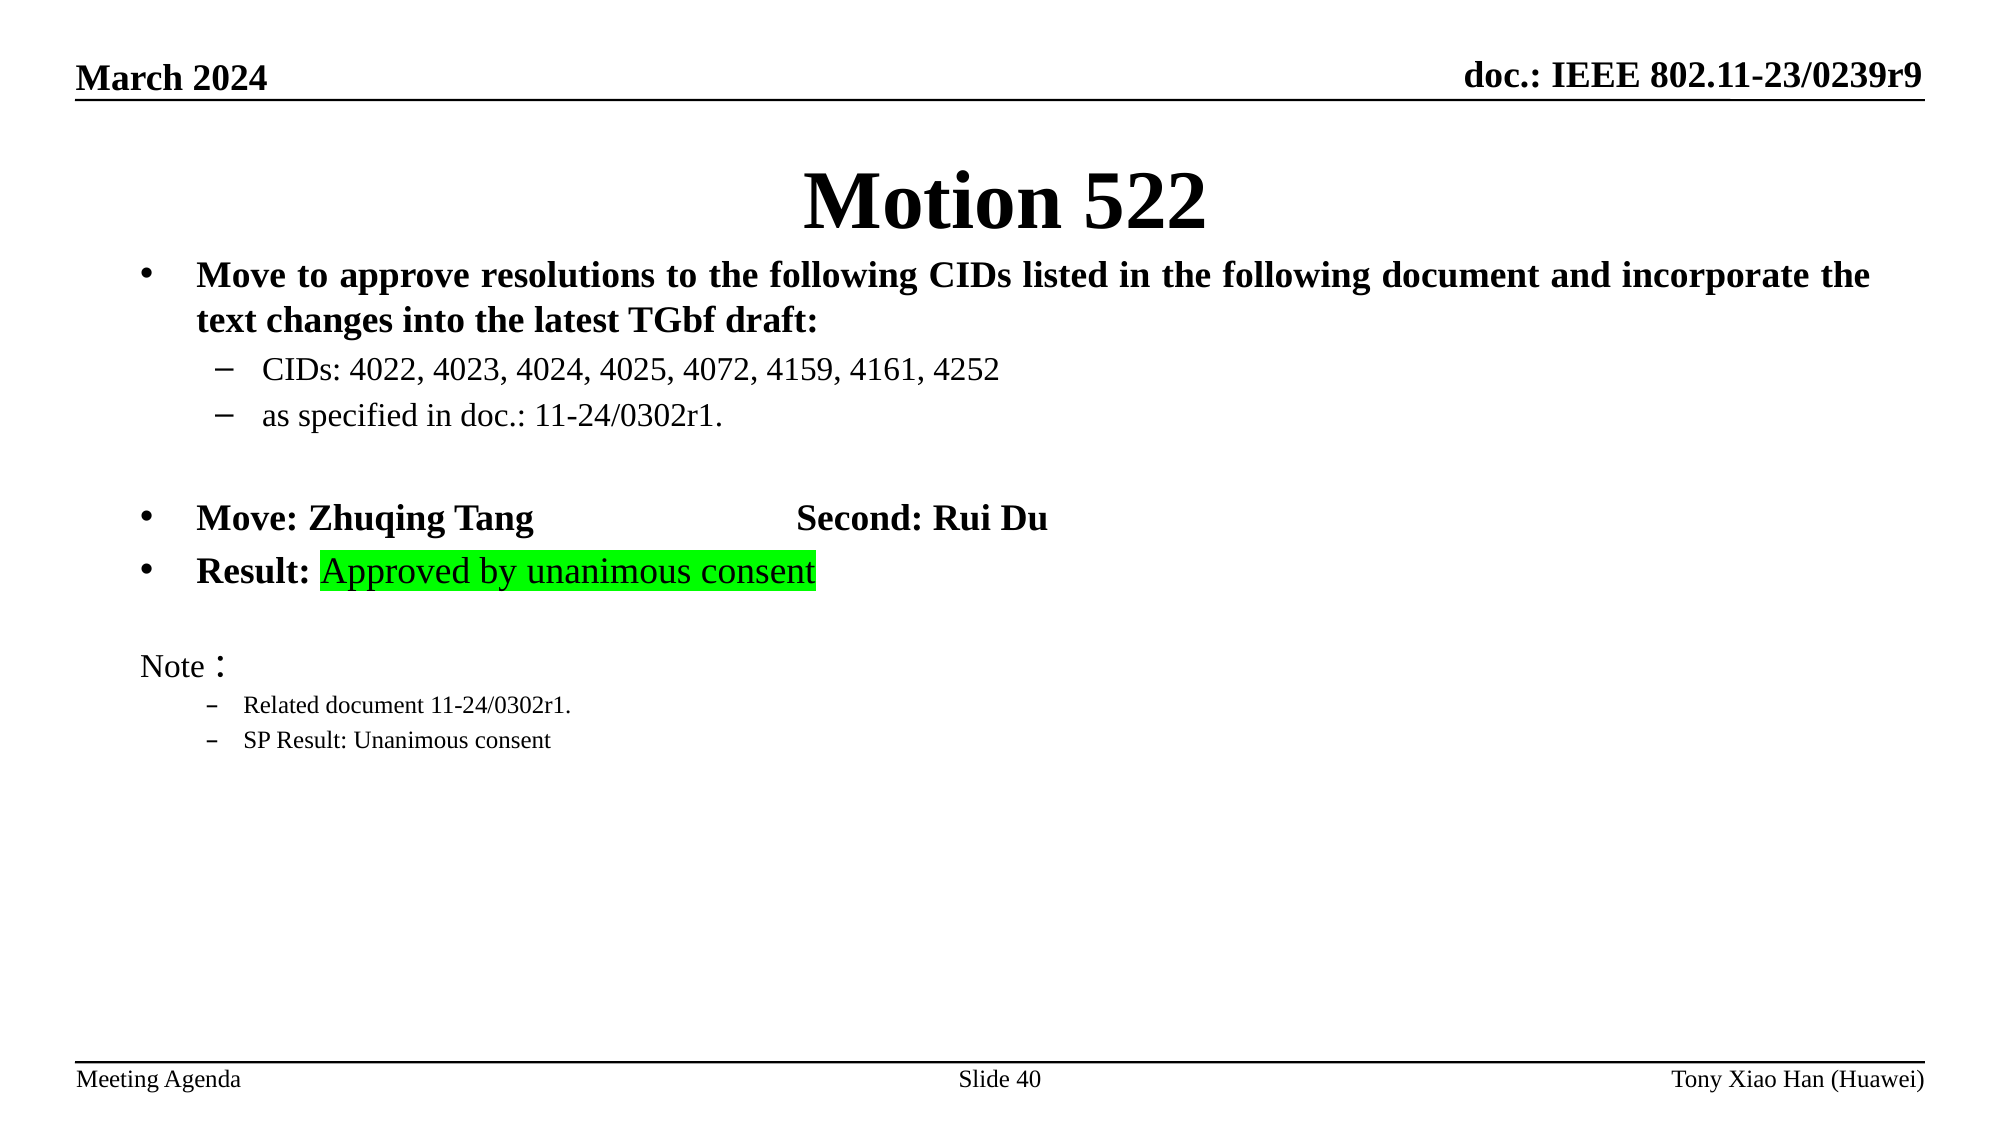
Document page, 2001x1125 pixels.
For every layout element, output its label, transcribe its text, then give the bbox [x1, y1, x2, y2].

text_box Motion 522 [368, 137, 1644, 212]
text_box Move to approve resolutions to the following CIDs listed in the following document and incorporate the text changes into the latest TGbf draft: CIDs: 4022, 4023, 4024, 4025, 4072, 4159, 4161, 4252 as specified in doc.: 11-24/0302r1. Move: Zhuqing Tang Second: Rui Du Result: Approved by unanimous consent Note： Related document 11-24/0302r1. SP Result: Unanimous consent [125, 212, 1888, 988]
